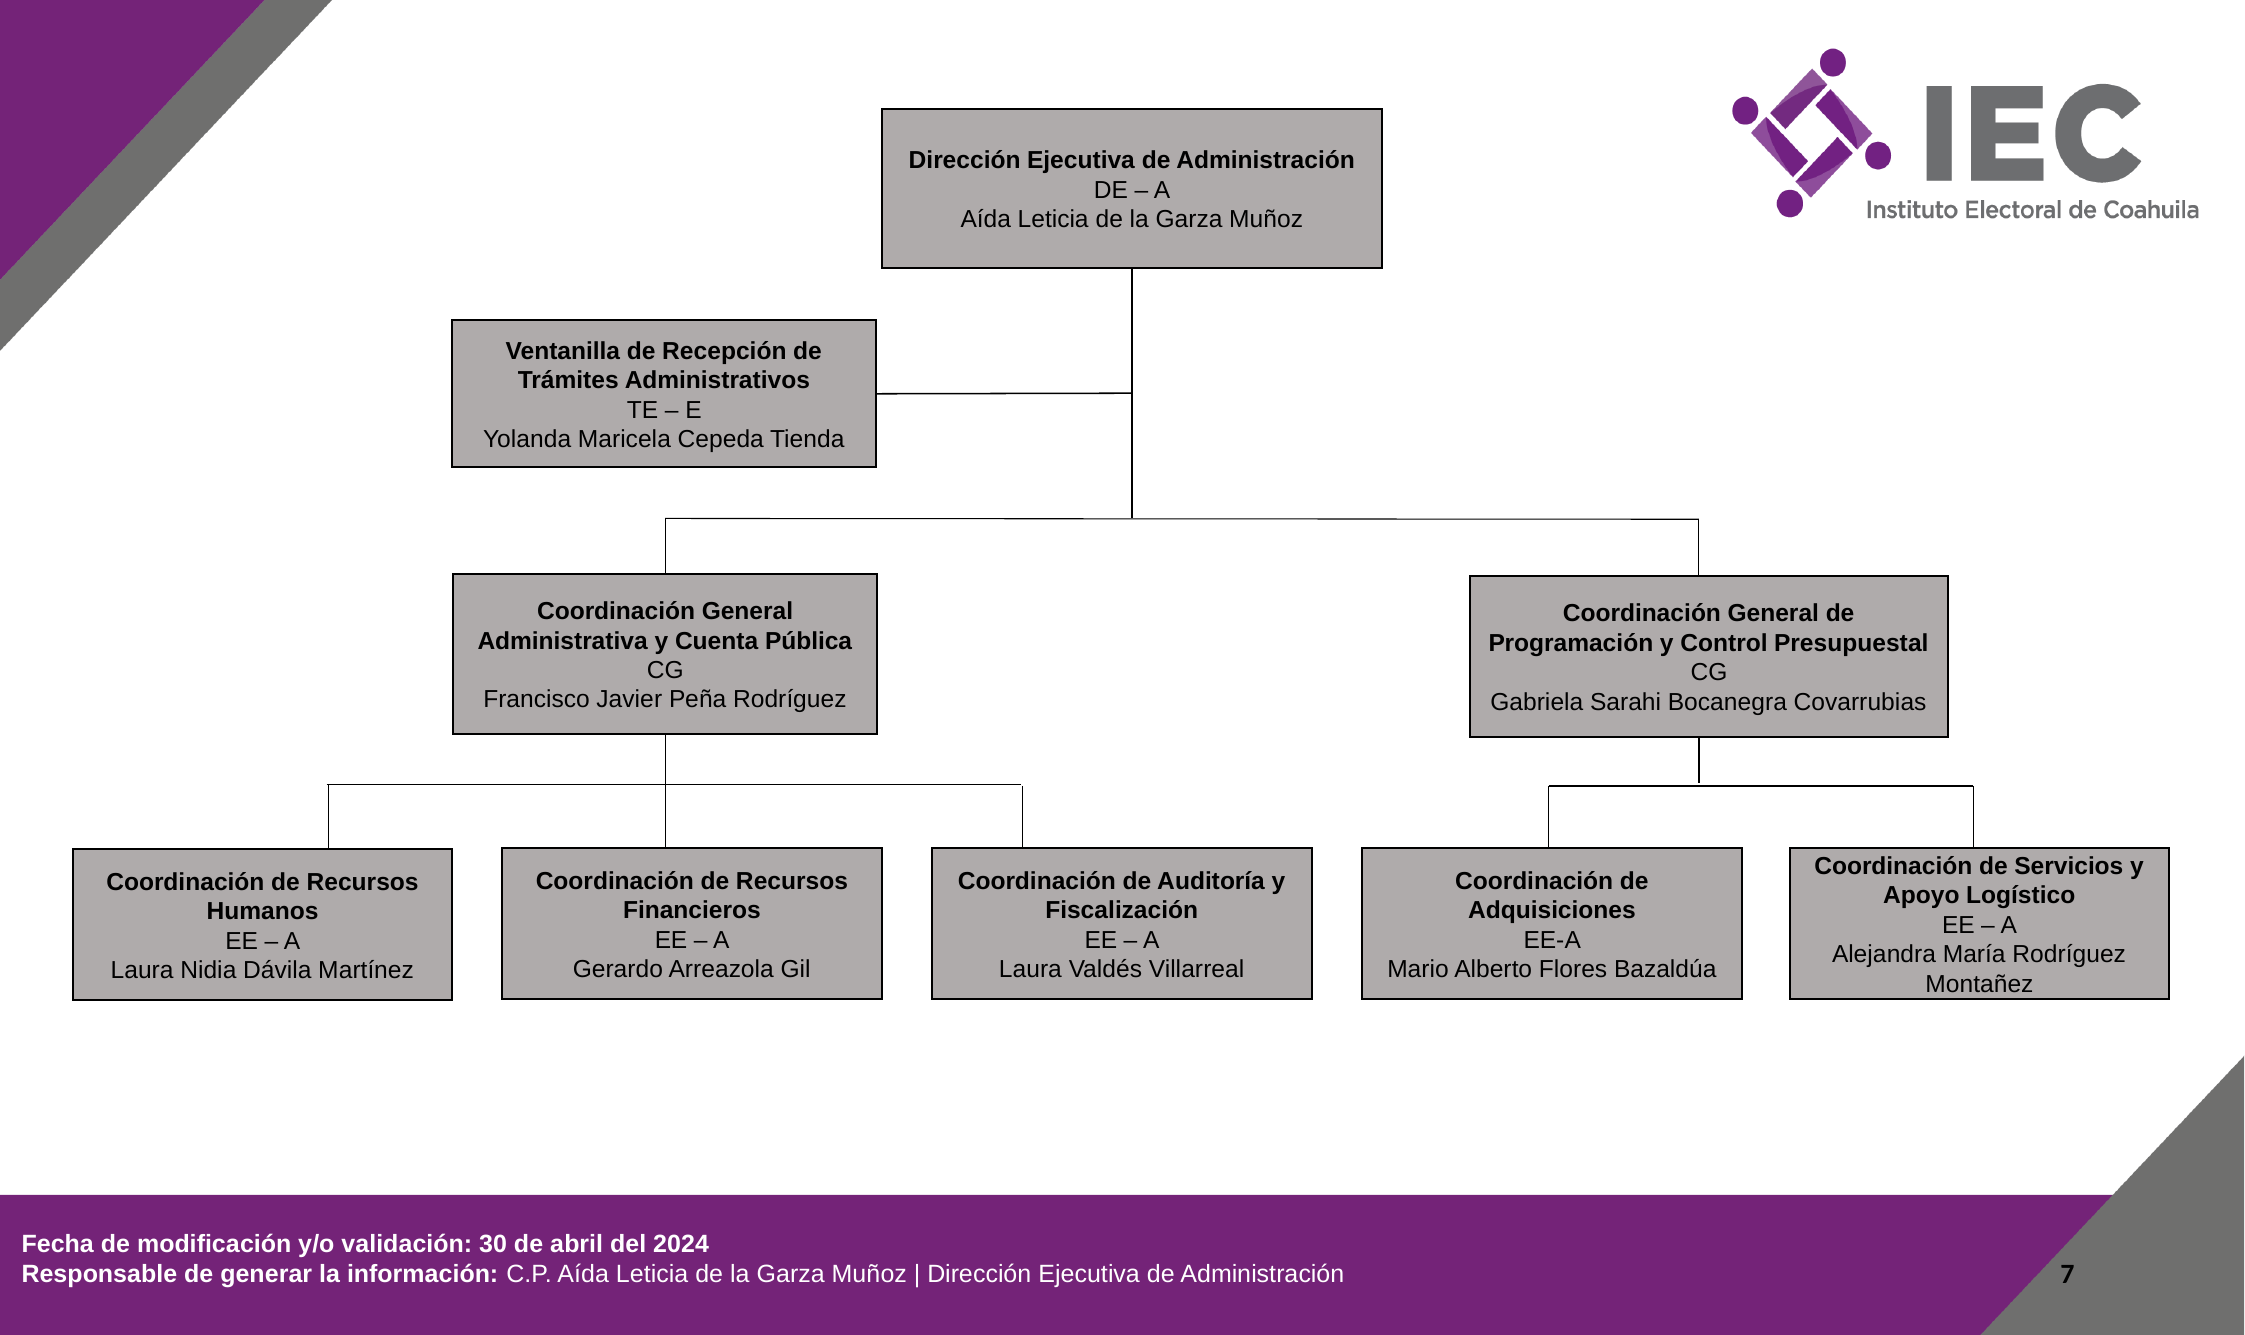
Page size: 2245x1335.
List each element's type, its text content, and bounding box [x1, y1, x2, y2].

text_box Ventanilla de Recepción de Trámites Administrativos TE – E Yolanda Maricela Cepeda Tienda [451, 319, 877, 468]
text_box Coordinación de Auditoría y Fiscalización EE – A Laura Valdés Villarreal [931, 847, 1313, 1000]
text_box Coordinación General de Programación y Control Presupuestal CG Gabriela Sarahi Bocanegra Covarrubias [1469, 575, 1949, 738]
text_box Fecha de modificación y/o validación: 30 de abril del 2024 Responsable de generar la información: C.P. Aída Leticia de la Garza Muñoz | Dirección Ejecutiva de Administración [0, 1220, 1734, 1296]
text_box Coordinación de Recursos Financieros EE – A Gerardo Arreazola Gil [501, 847, 883, 1000]
picture [0, 0, 2245, 1335]
text_box Coordinación de Servicios y Apoyo Logístico EE – A Alejandra María Rodríguez Montañez [1789, 847, 2170, 1000]
text_box Coordinación de Adquisiciones EE-A Mario Alberto Flores Bazaldúa [1361, 847, 1743, 1000]
slide_number 7 [1584, 1237, 2090, 1309]
text_box Coordinación de Recursos Humanos EE – A Laura Nidia Dávila Martínez [72, 848, 453, 1001]
text_box Dirección Ejecutiva de Administración DE – A Aída Leticia de la Garza Muñoz [881, 108, 1383, 269]
text_box Coordinación General Administrativa y Cuenta Pública CG Francisco Javier Peña Rodríguez [452, 573, 878, 735]
